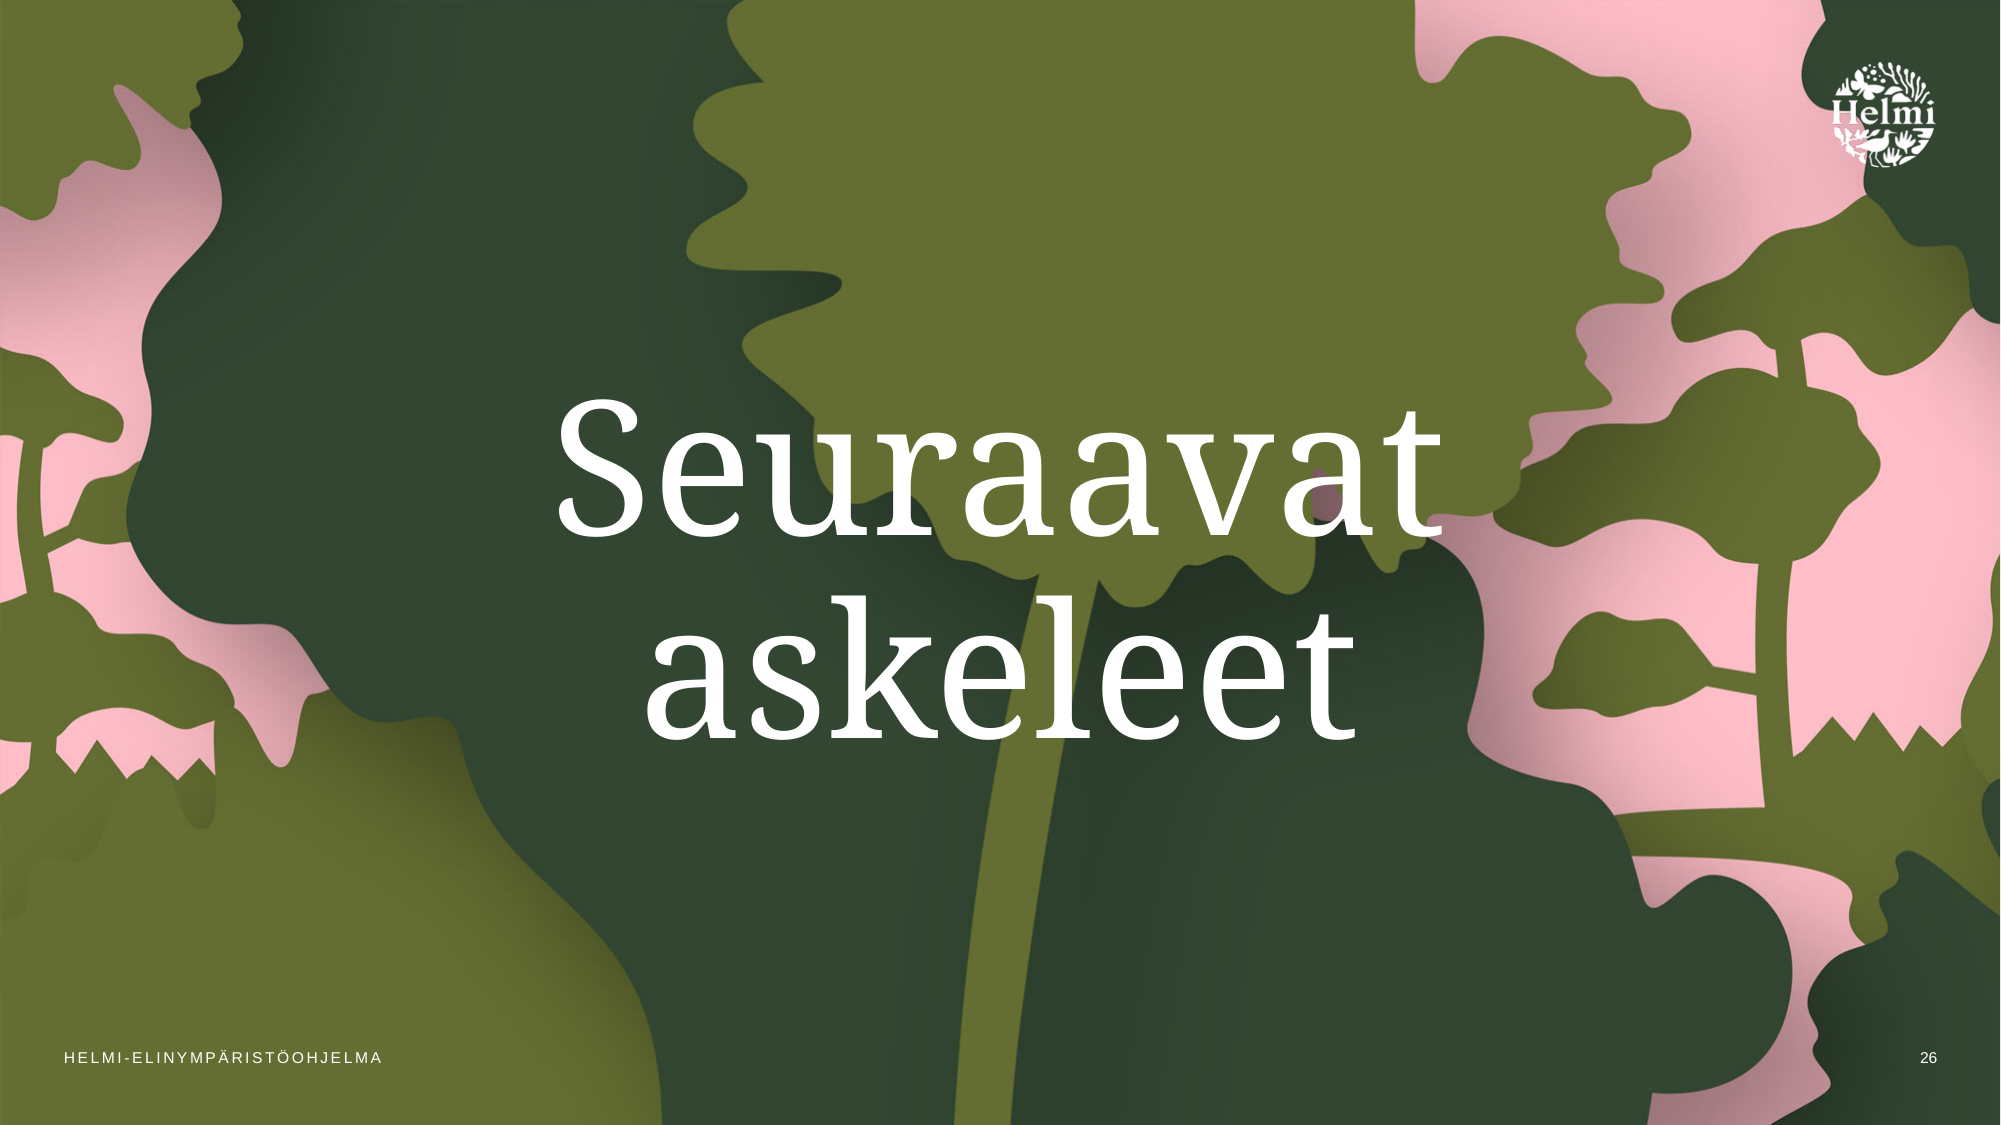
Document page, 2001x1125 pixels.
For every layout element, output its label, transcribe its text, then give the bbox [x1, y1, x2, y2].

slide_number 26 [1842, 1035, 1938, 1080]
title Seuraavat askeleet [136, 230, 1862, 922]
footer HELMI-ELINYMPÄRISTÖOHJELMA [63, 1035, 739, 1080]
picture [0, 0, 2001, 1125]
